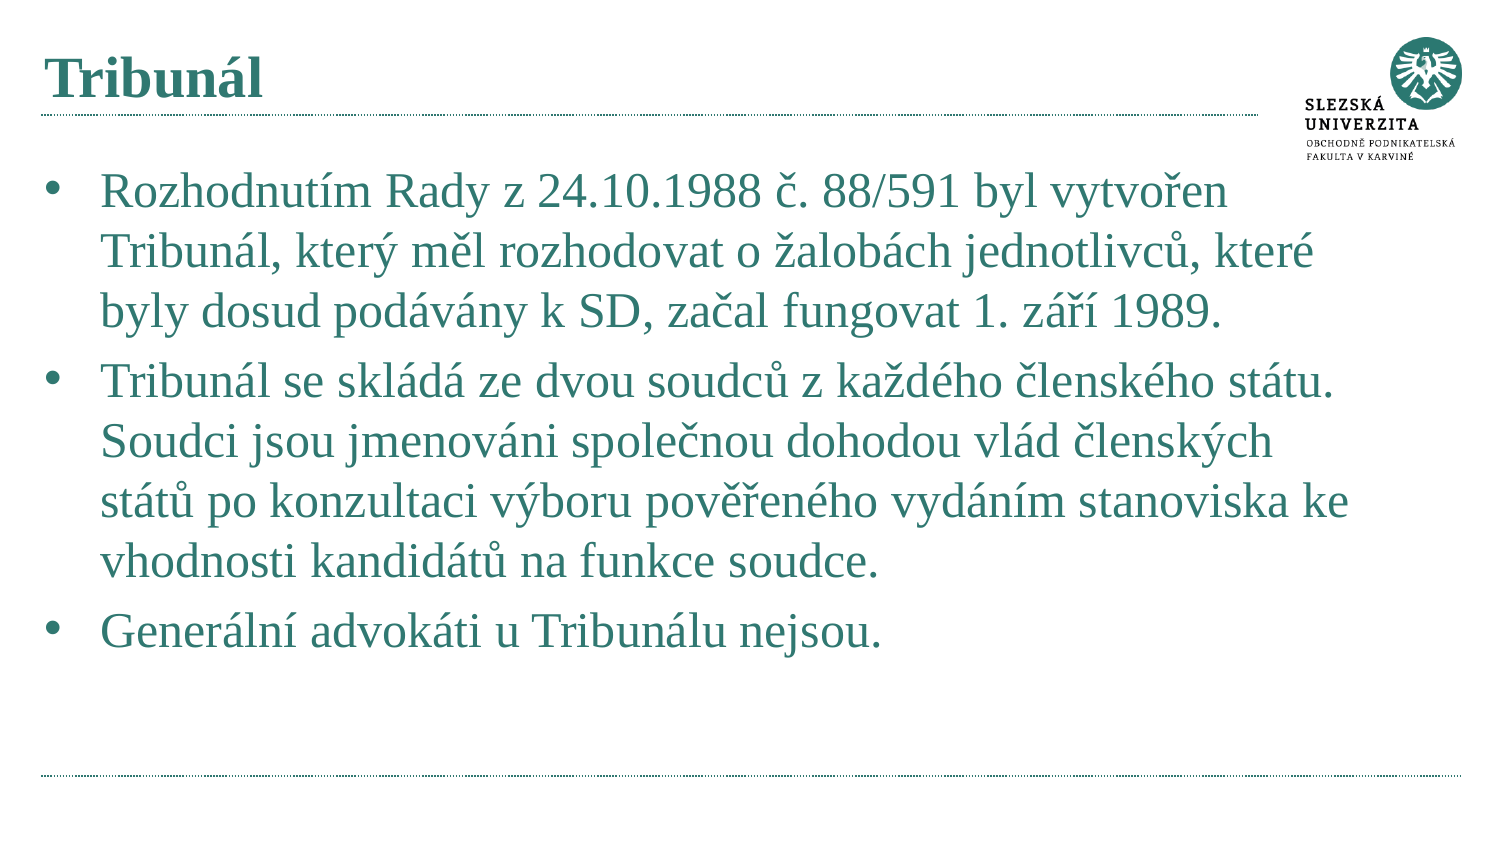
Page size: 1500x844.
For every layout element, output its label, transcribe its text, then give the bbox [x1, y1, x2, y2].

picture [1305, 37, 1462, 160]
title Tribunál [29, 32, 1282, 116]
text_box Rozhodnutím Rady z 24.10.1988 č. 88/591 byl vytvořen Tribunál, který měl rozhodovat o žalobách jednotlivců, které byly dosud podávány k SD, začal fungovat 1. září 1989. Tribunál se skládá ze dvou soudců z každého členského státu. Soudci jsou jmenováni společnou dohodou vlád členských států po konzultaci výboru pověřeného vydáním stanoviska ke vhodnosti kandidátů na funkce soudce. Generální advokáti u Tribunálu nejsou. [29, 150, 1388, 777]
